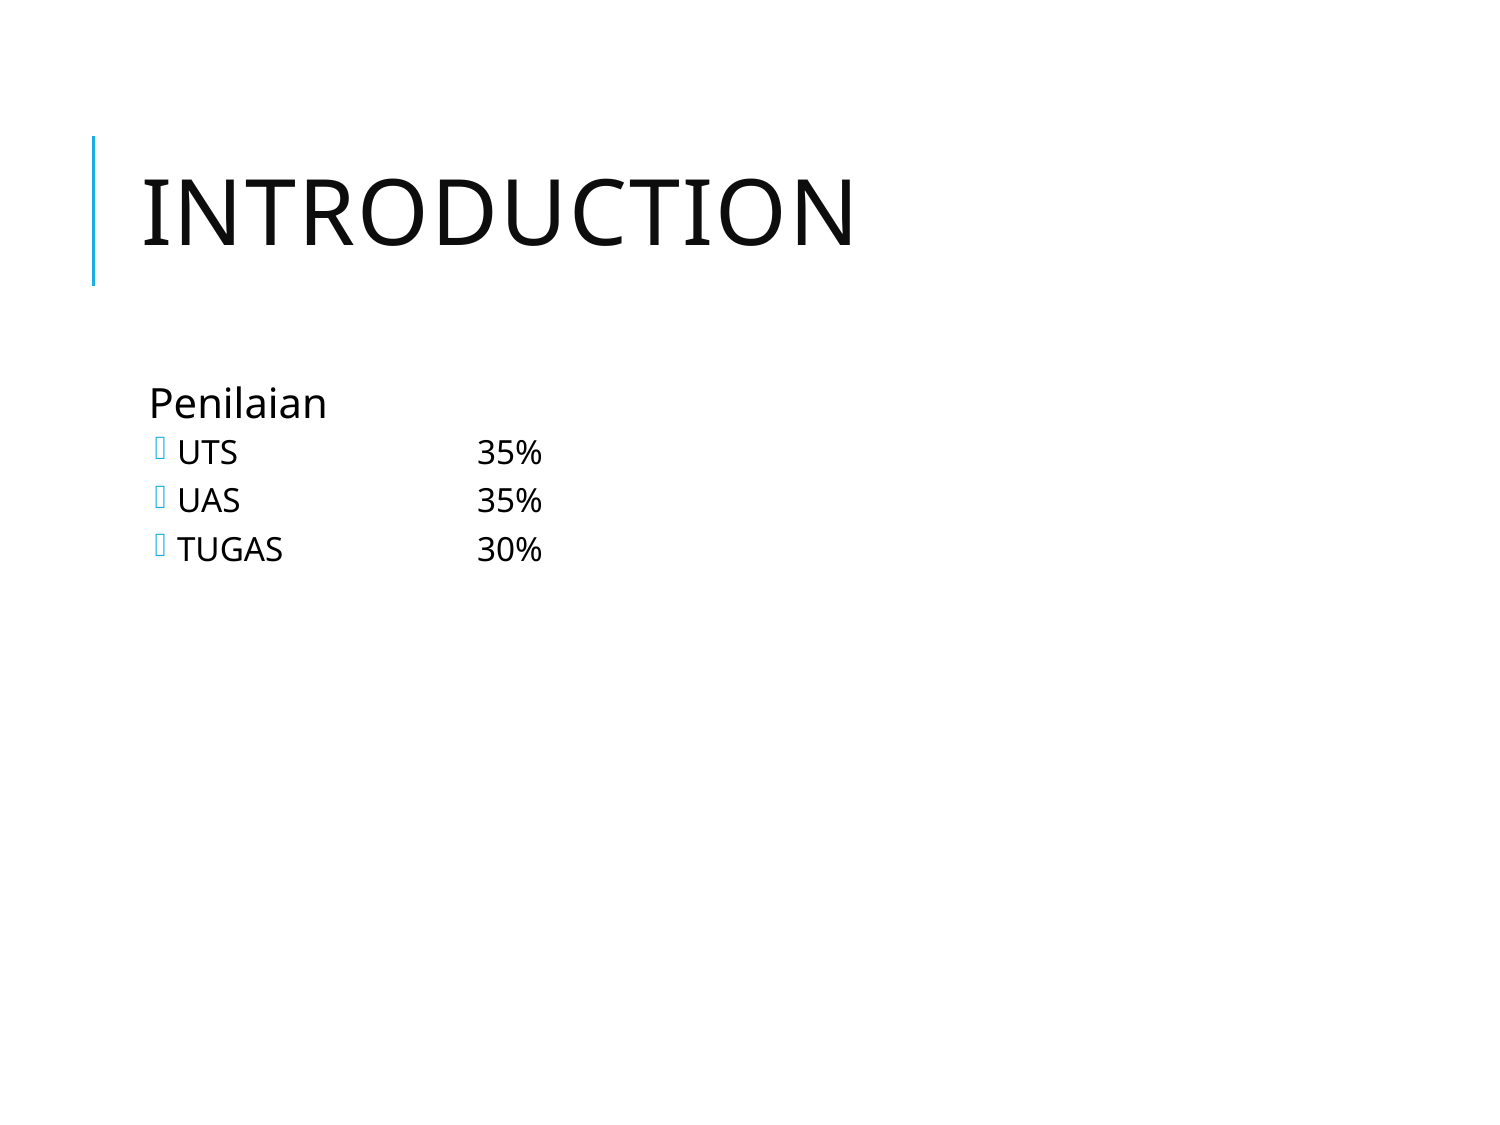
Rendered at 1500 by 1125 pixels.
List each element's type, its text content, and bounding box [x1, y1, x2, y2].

list Penilaian UTS 35% UAS 35% TUGAS 30% [126, 375, 1322, 1035]
title Introduction [126, 96, 1322, 342]
